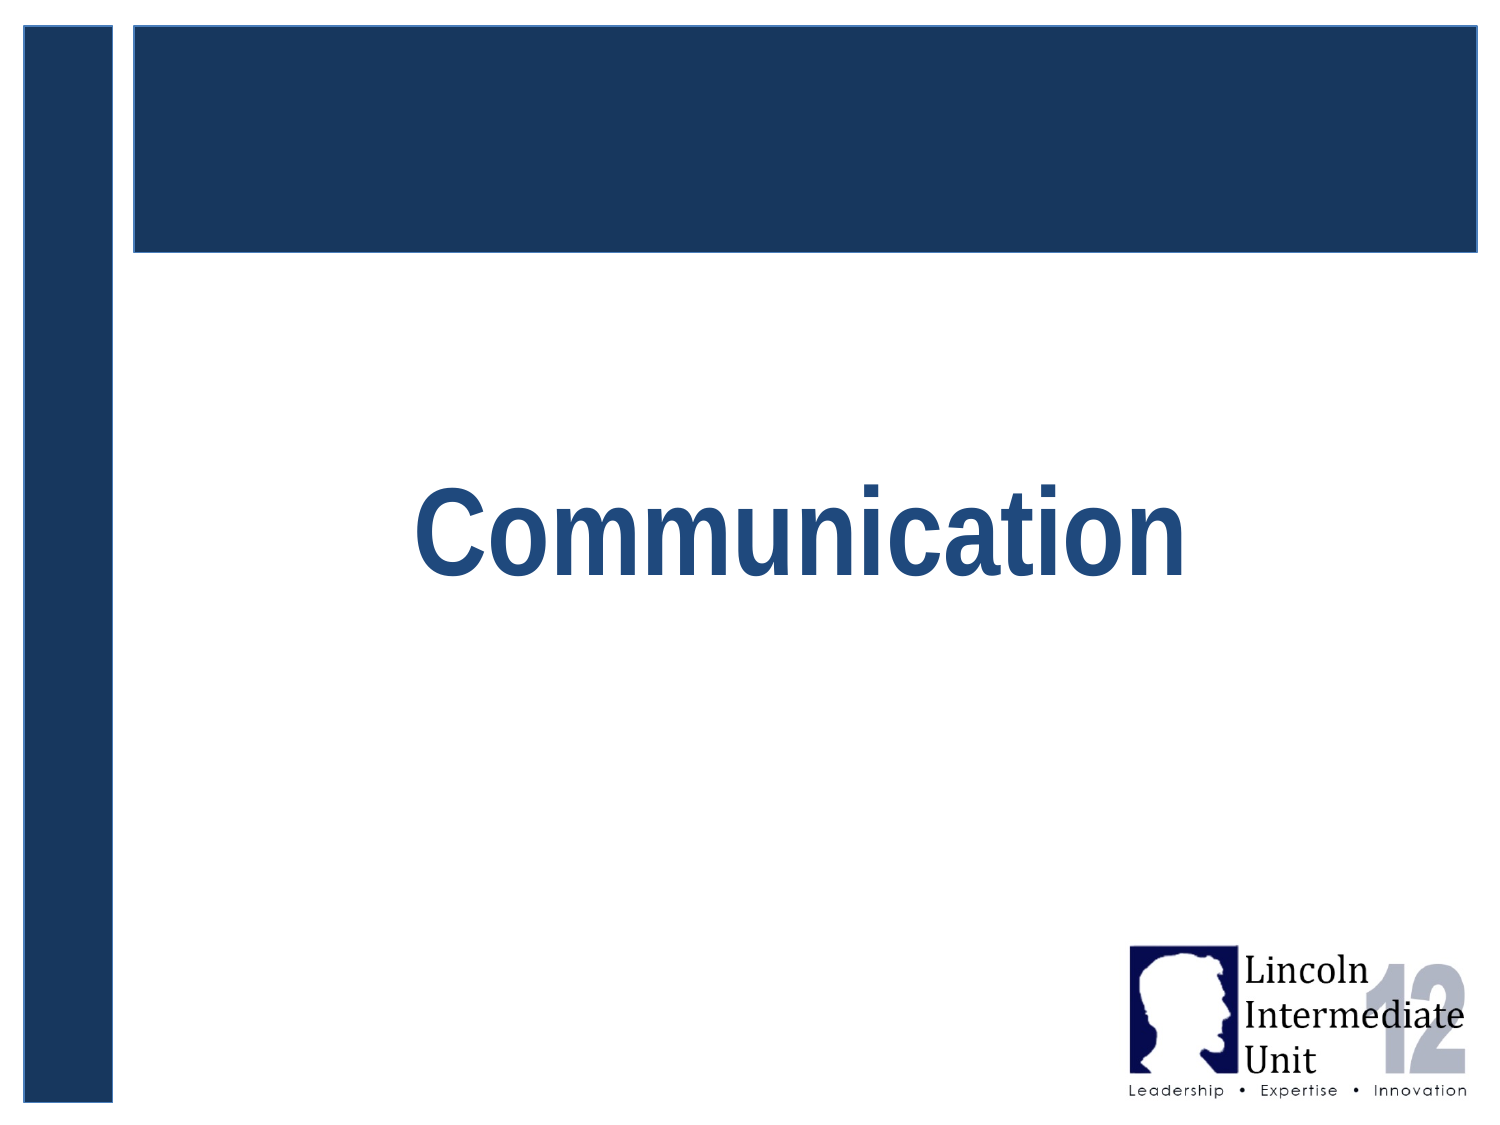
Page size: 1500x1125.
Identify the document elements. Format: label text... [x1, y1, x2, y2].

picture [1119, 935, 1477, 1103]
list Communication [176, 297, 1425, 936]
